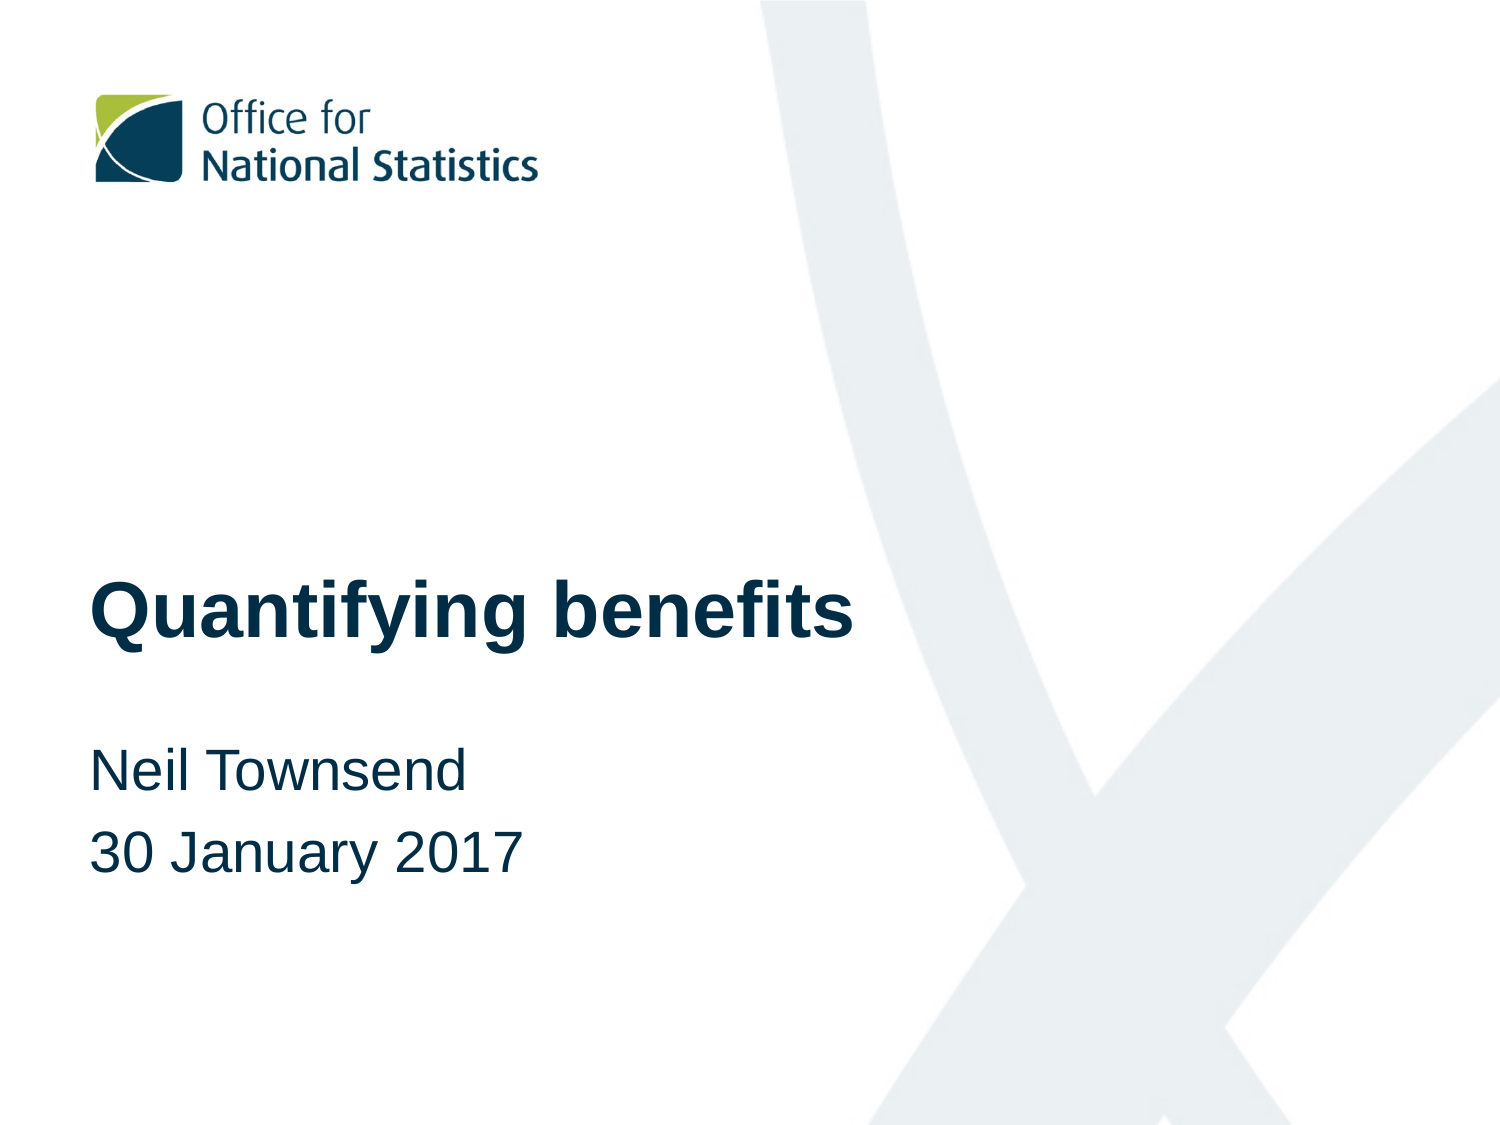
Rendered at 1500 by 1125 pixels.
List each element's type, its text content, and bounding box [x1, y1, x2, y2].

text_box Neil Townsend 30 January 2017 [74, 724, 1125, 1013]
picture [0, 0, 1500, 1125]
text_box Quantifying benefits [74, 512, 1350, 700]
